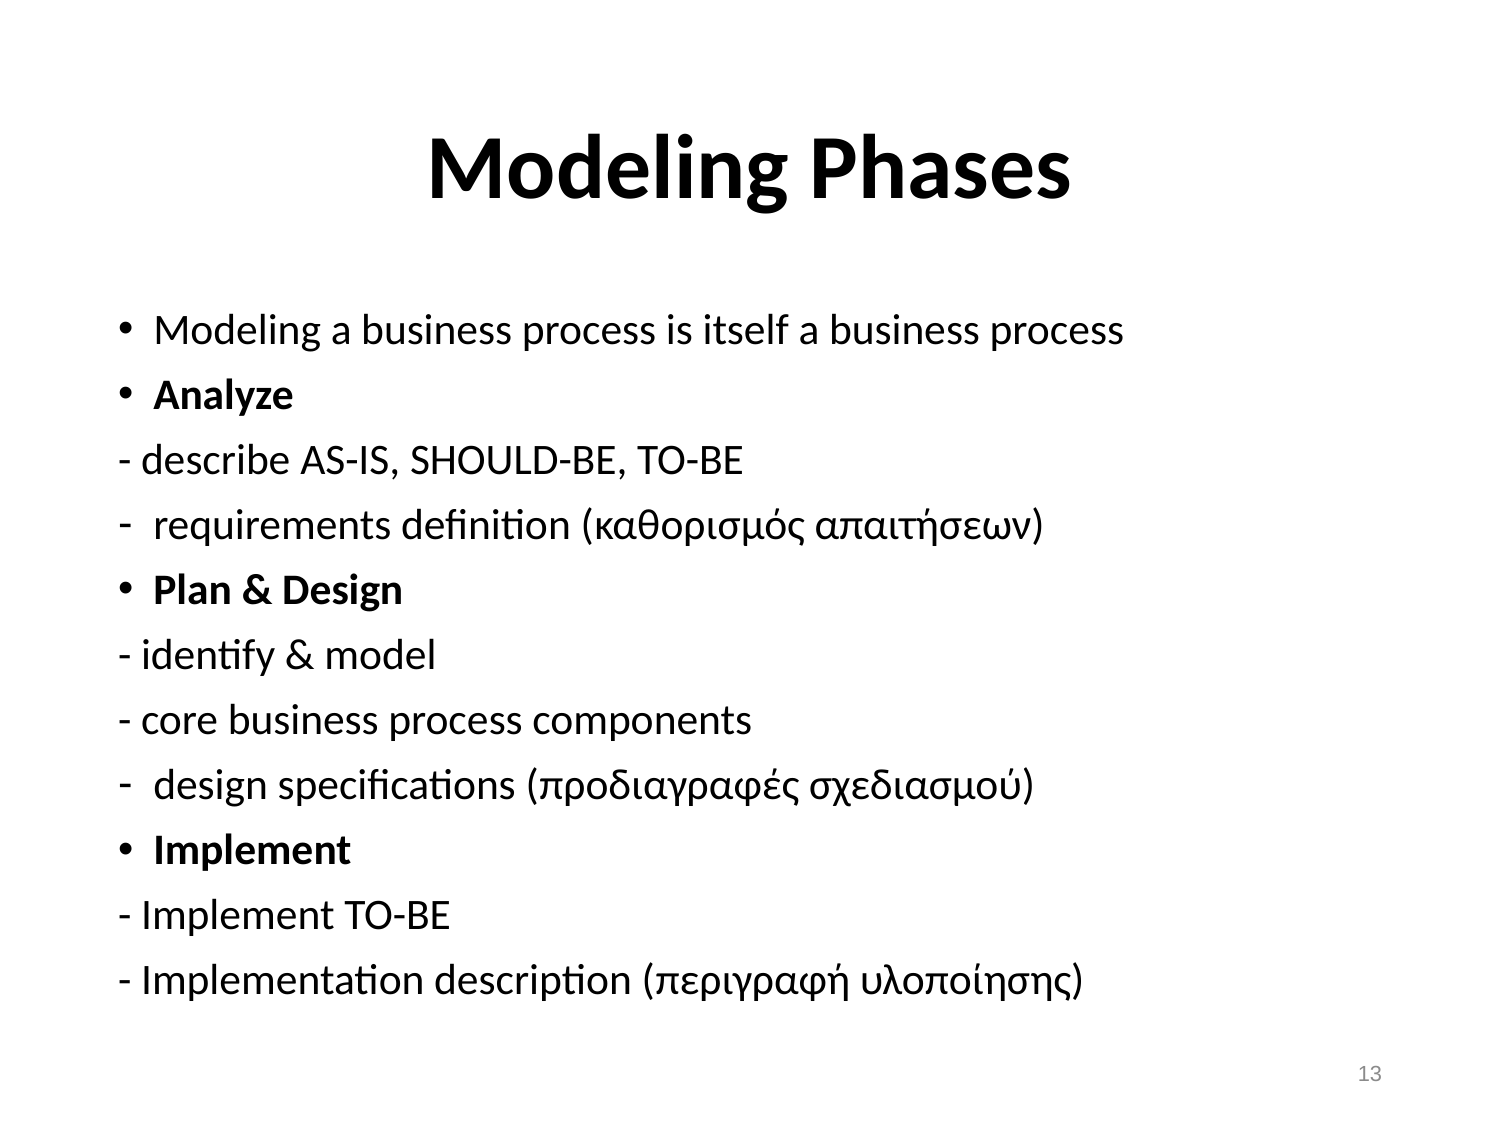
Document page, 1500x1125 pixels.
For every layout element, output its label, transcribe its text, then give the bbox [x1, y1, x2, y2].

slide_number 13 [1059, 1042, 1397, 1103]
title Modeling Phases [103, 59, 1397, 278]
list Modeling a business process is itself a business process Analyze - describe AS-IS, SHOULD-BE, TO-BE requirements definition (καθορισμός απαιτήσεων) Plan & Design - identify & model - core business process components design specifications (προδιαγραφές σχεδιασμού) Implement - Implement TO-BE - Implementation description (περιγραφή υλοποίησης) [103, 299, 1397, 1014]
